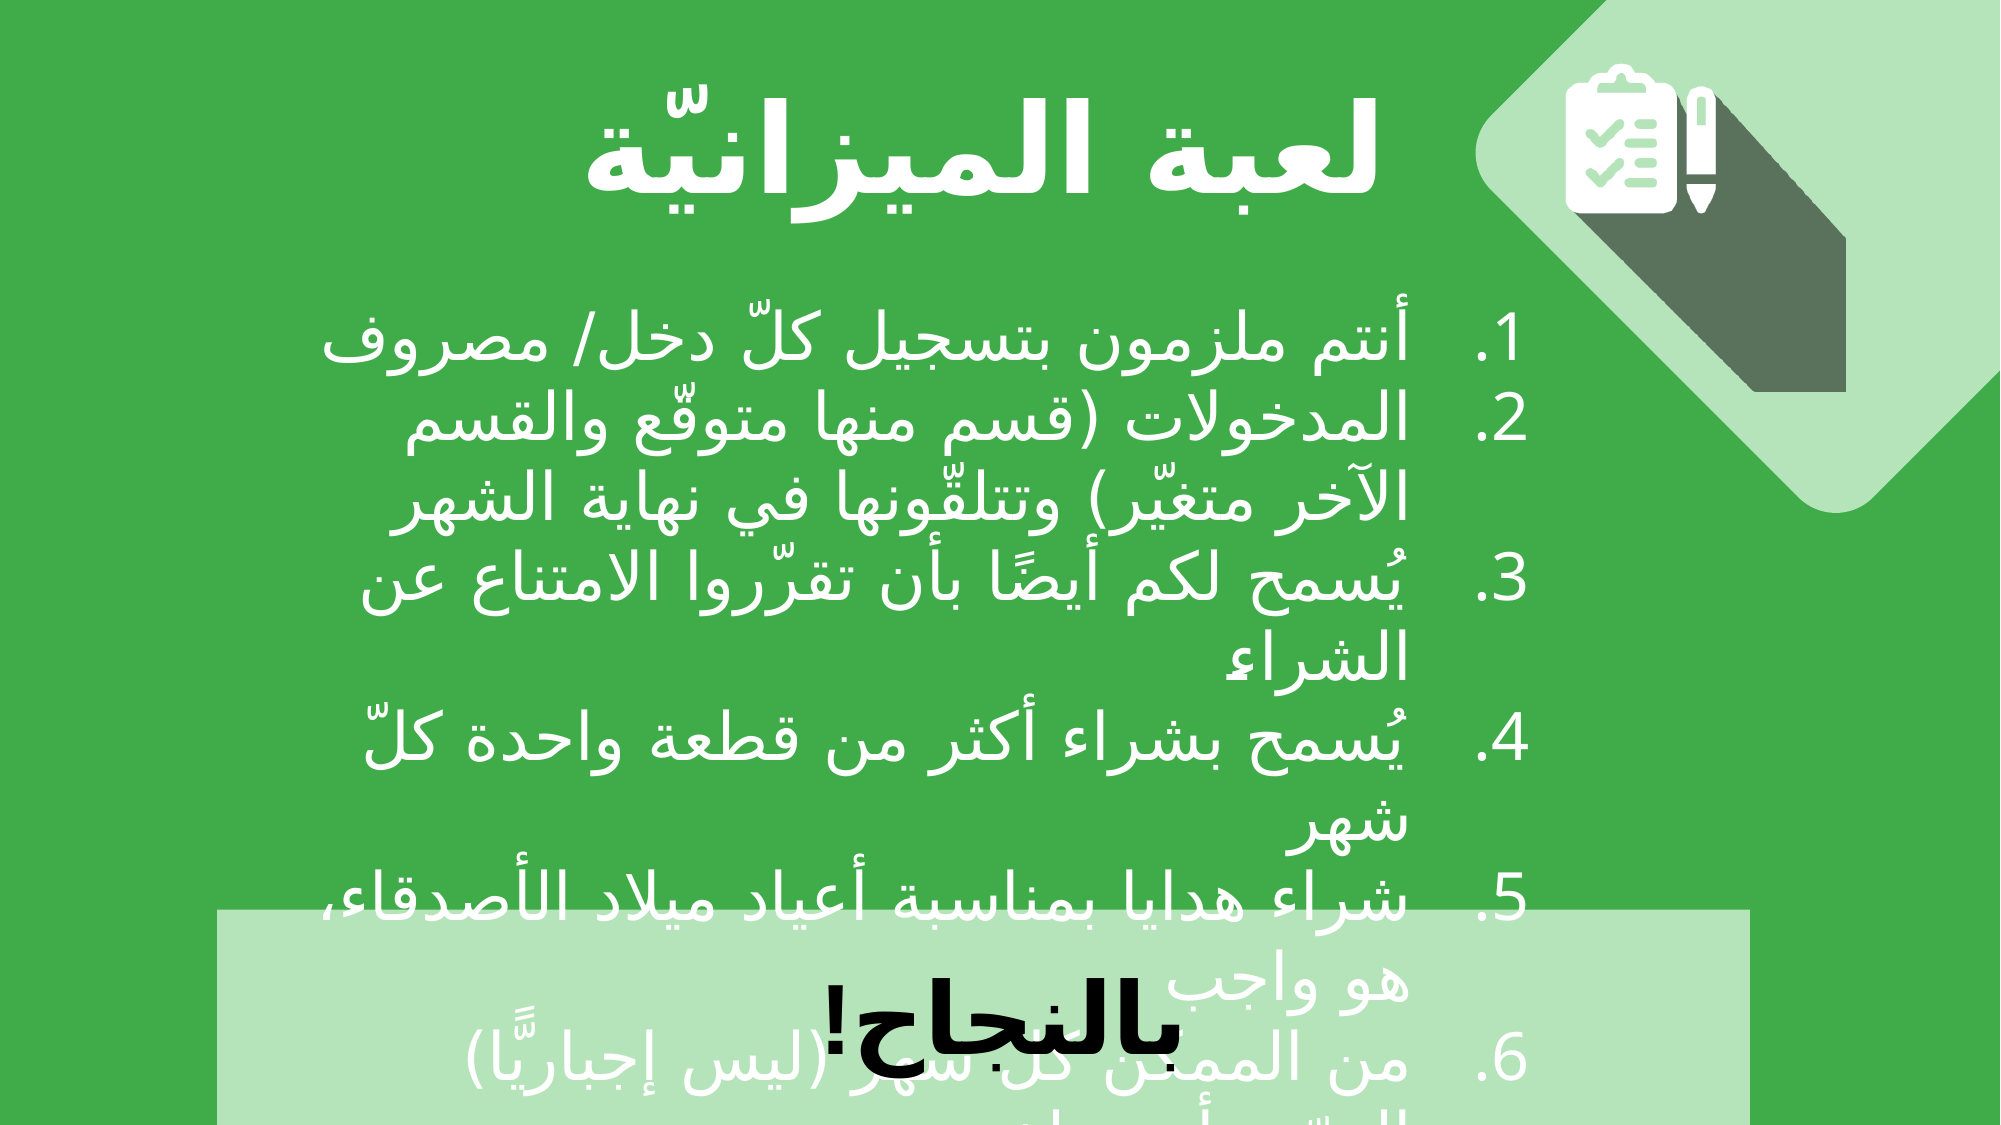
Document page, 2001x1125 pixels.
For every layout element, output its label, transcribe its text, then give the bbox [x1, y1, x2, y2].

list لعبة الميزانيّة [480, 60, 1487, 245]
picture [1548, 48, 1846, 393]
text_box [1473, 60, 1543, 245]
text_box [1557, 0, 2000, 515]
text_box [215, 908, 293, 1125]
text_box بالنجاح! [805, 947, 1203, 1083]
text_box أنتم ملزمون بتسجيل كلّ دخل/ مصروف المدخولات (قسم منها متوقّع والقسم الآخر متغيّر) وتتلقّونها في نهاية الشهر يُسمح لكم أيضًا بأن تقرّروا الامتناع عن الشراء يُسمح بشراء أكثر من قطعة واحدة كلّ شهر شراء هدايا بمناسبة أعياد ميلاد الأصدقاء، هو واجب من الممكن كلّ شهر (ليس إجباريًّا) التبرّع بأي مبلغ تريد [293, 286, 1550, 1125]
text_box [1550, 908, 1752, 1125]
